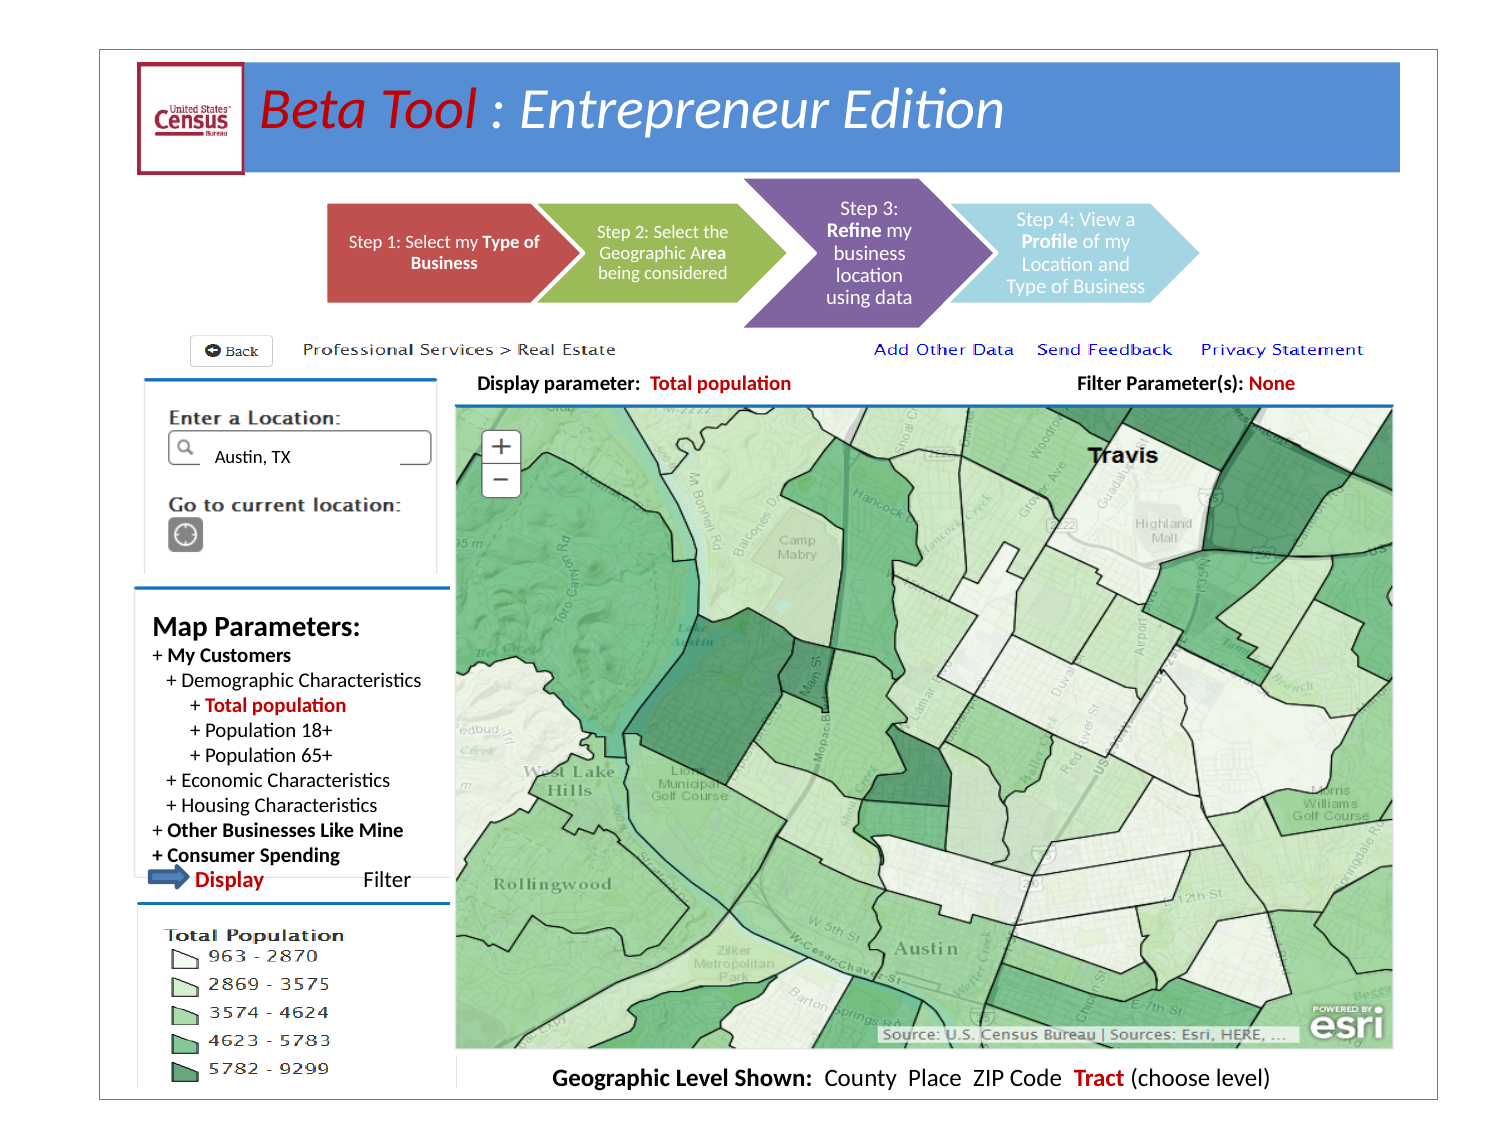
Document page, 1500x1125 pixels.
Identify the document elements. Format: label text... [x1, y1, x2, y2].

text_box Display parameter: Total population Filter Parameter(s): None [462, 380, 1388, 398]
picture [137, 62, 245, 176]
picture [124, 324, 1401, 1088]
text_box [99, 49, 1438, 1100]
text_box Geographic Level Shown: County Place ZIP Code Tract (choose level) [537, 1063, 1313, 1100]
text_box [324, 174, 1204, 332]
text_box Beta Tool : Entrepreneur Edition [246, 62, 1400, 173]
